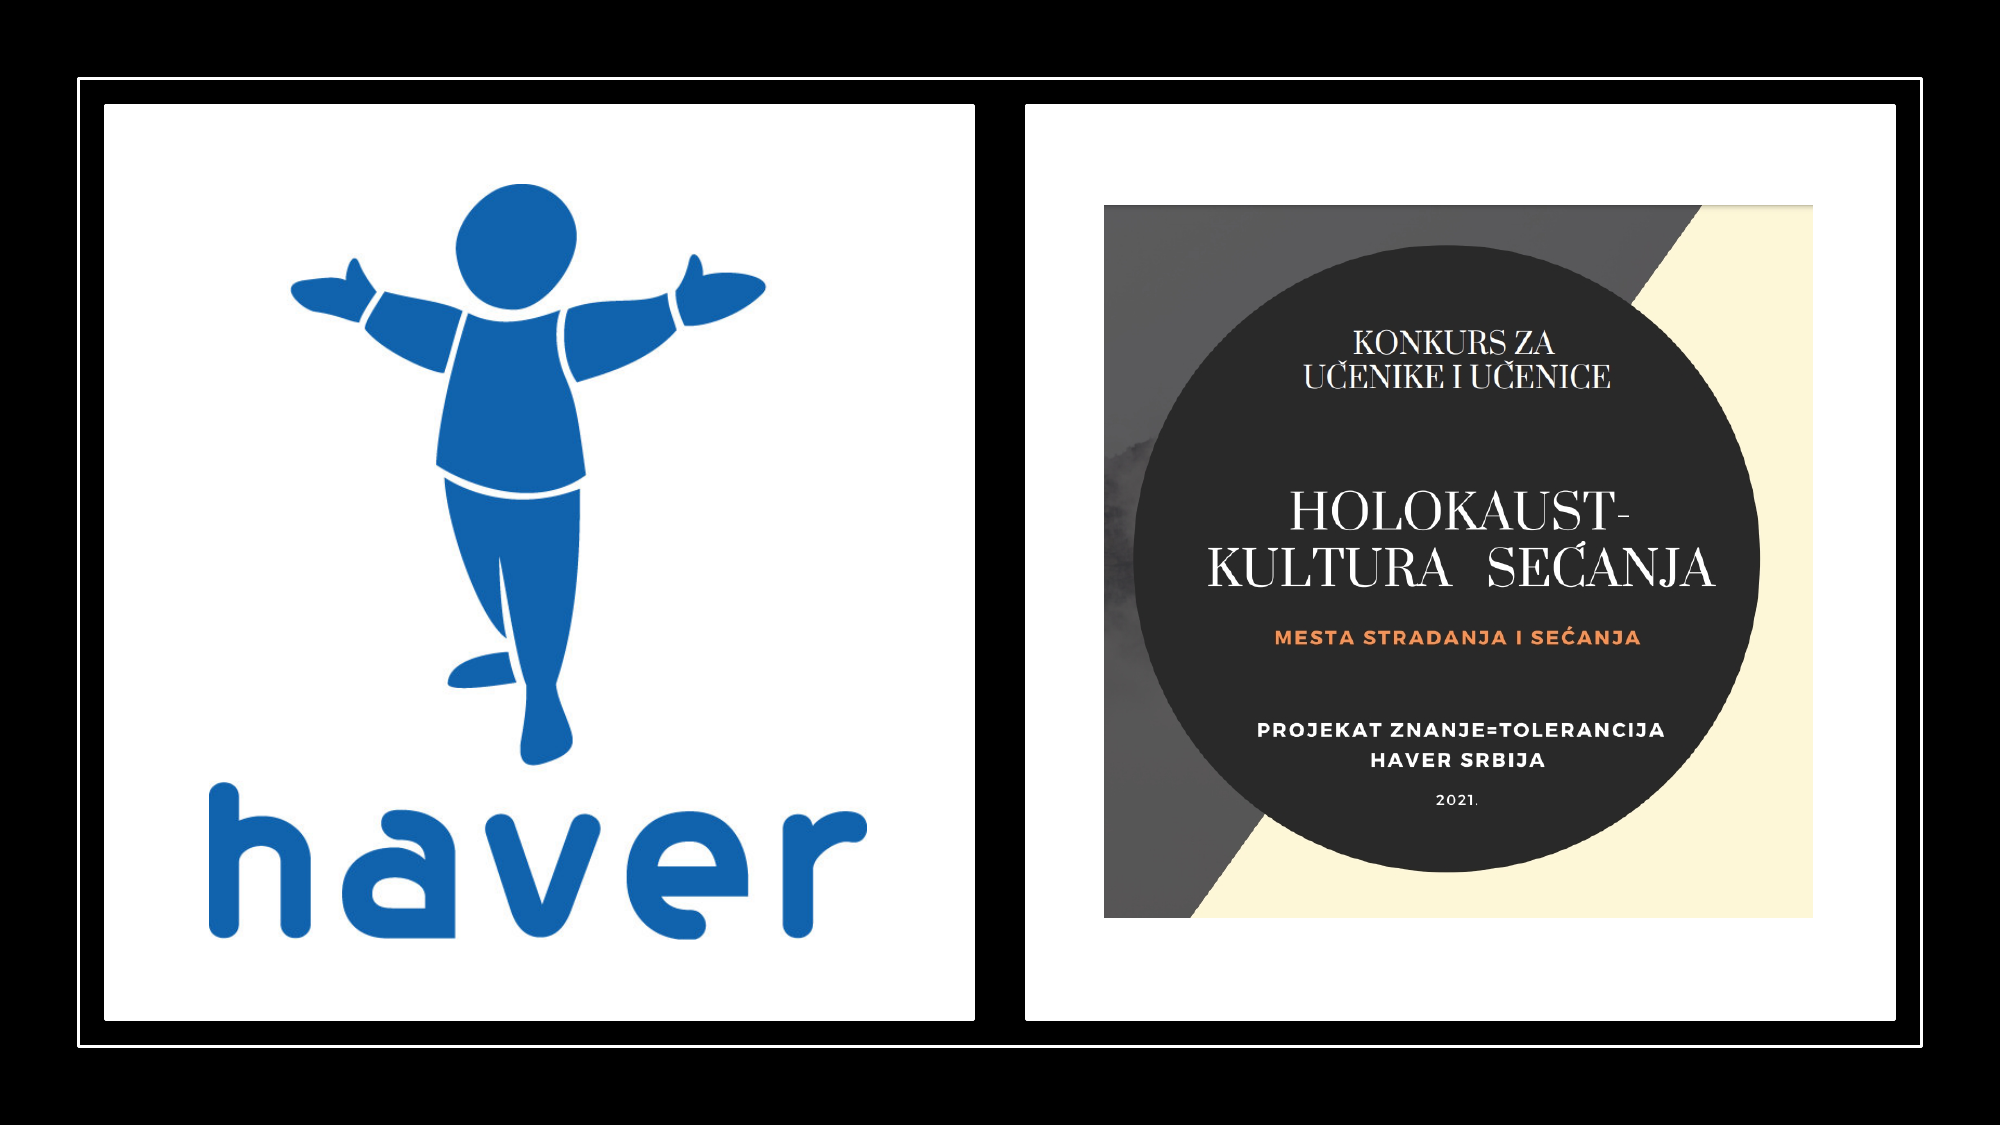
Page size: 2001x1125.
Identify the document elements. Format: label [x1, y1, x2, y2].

text_box [77, 77, 1923, 1048]
text_box [0, 0, 2000, 1125]
text_box [104, 104, 975, 1021]
text_box [1025, 104, 1896, 1021]
picture [209, 184, 867, 940]
picture [1104, 205, 1814, 919]
